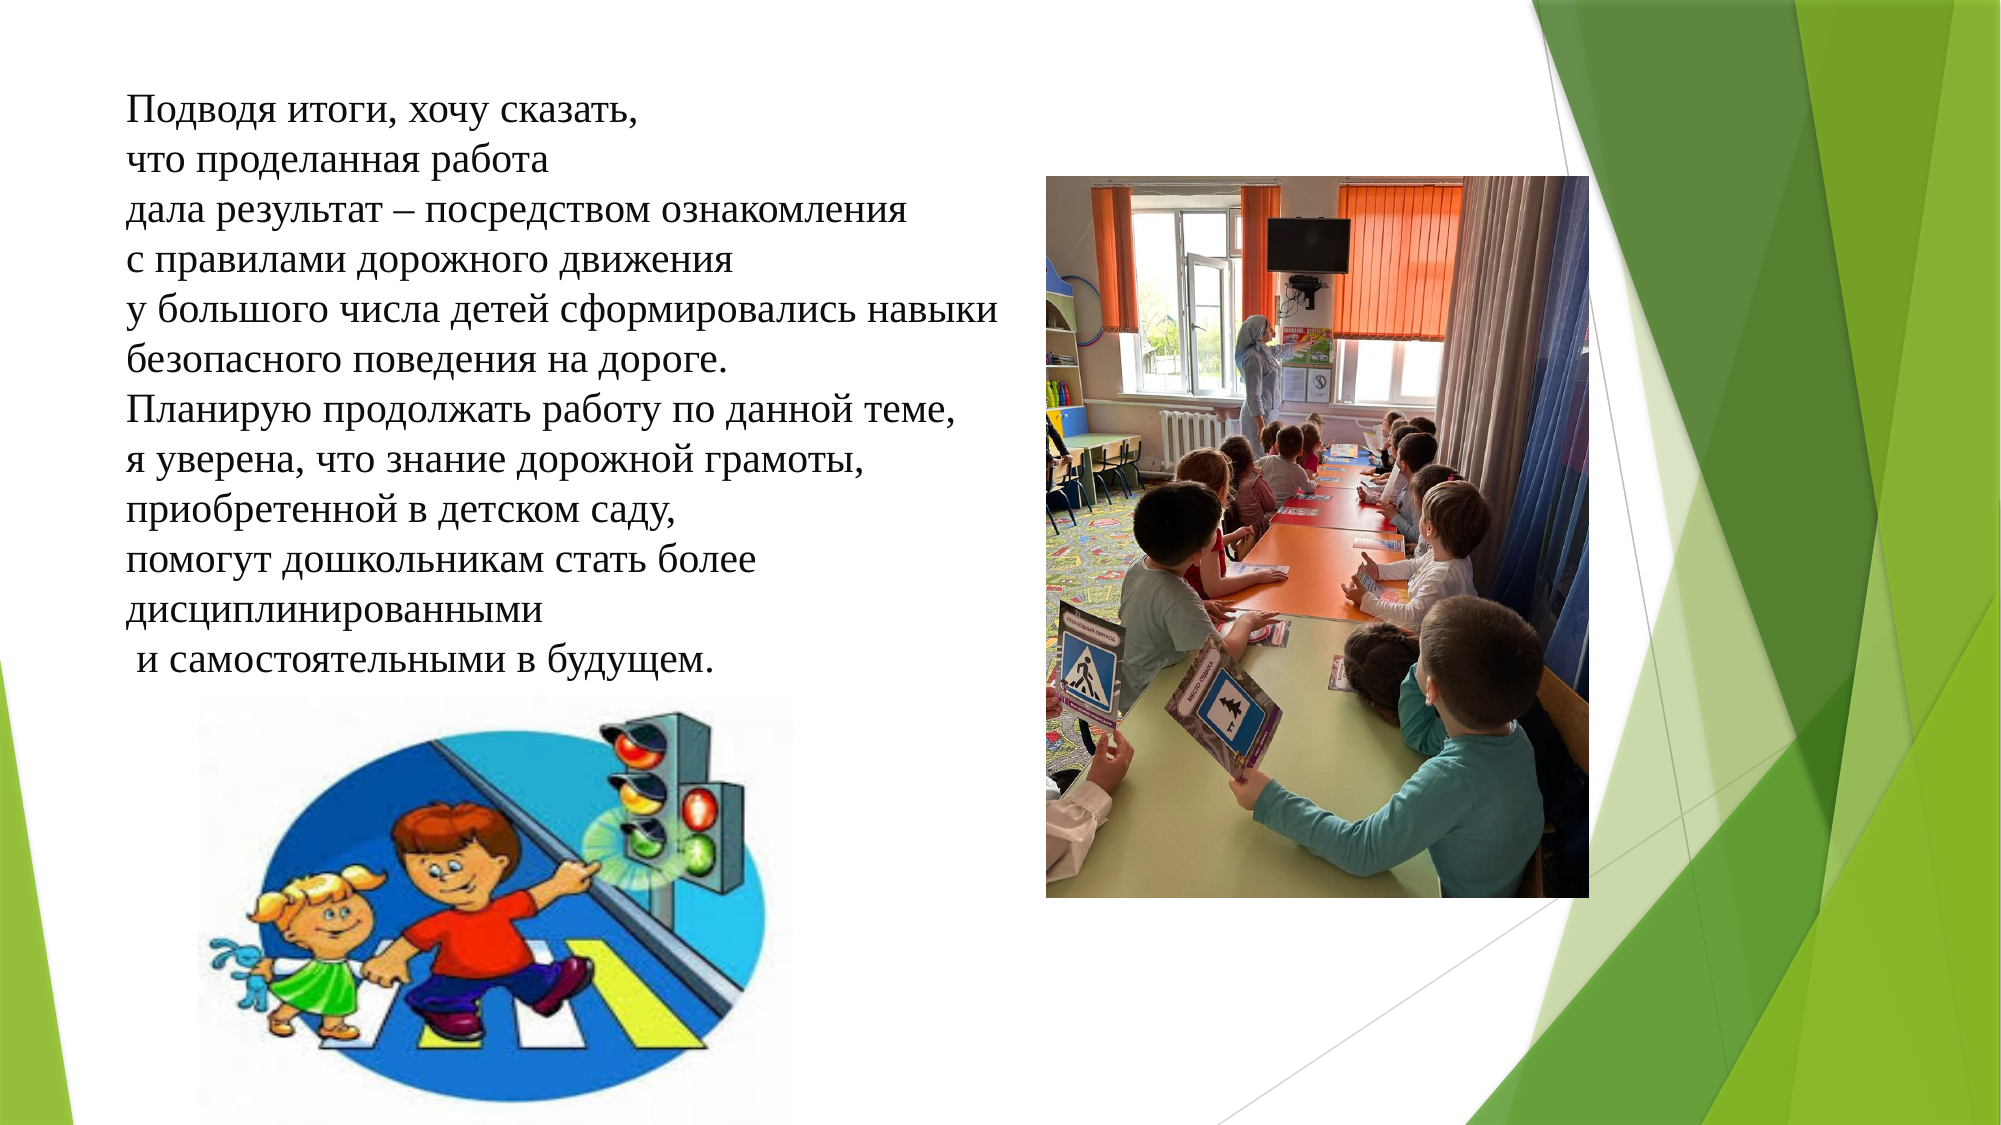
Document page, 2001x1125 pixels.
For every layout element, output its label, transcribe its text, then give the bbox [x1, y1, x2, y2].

picture [1046, 175, 1589, 899]
title Подводя итоги, хочу сказать, что проделанная работа дала результат – посредством ознакомления с правилами дорожного движения у большого числа детей сформировались навыки безопасного поведения на дороге. Планирую продолжать работу по данной теме, я уверена, что знание дорожной грамоты, приобретенной в детском саду, помогут дошкольникам стать более дисциплинированными и самостоятельными в будущем. [111, 72, 1522, 795]
picture [197, 694, 795, 1125]
